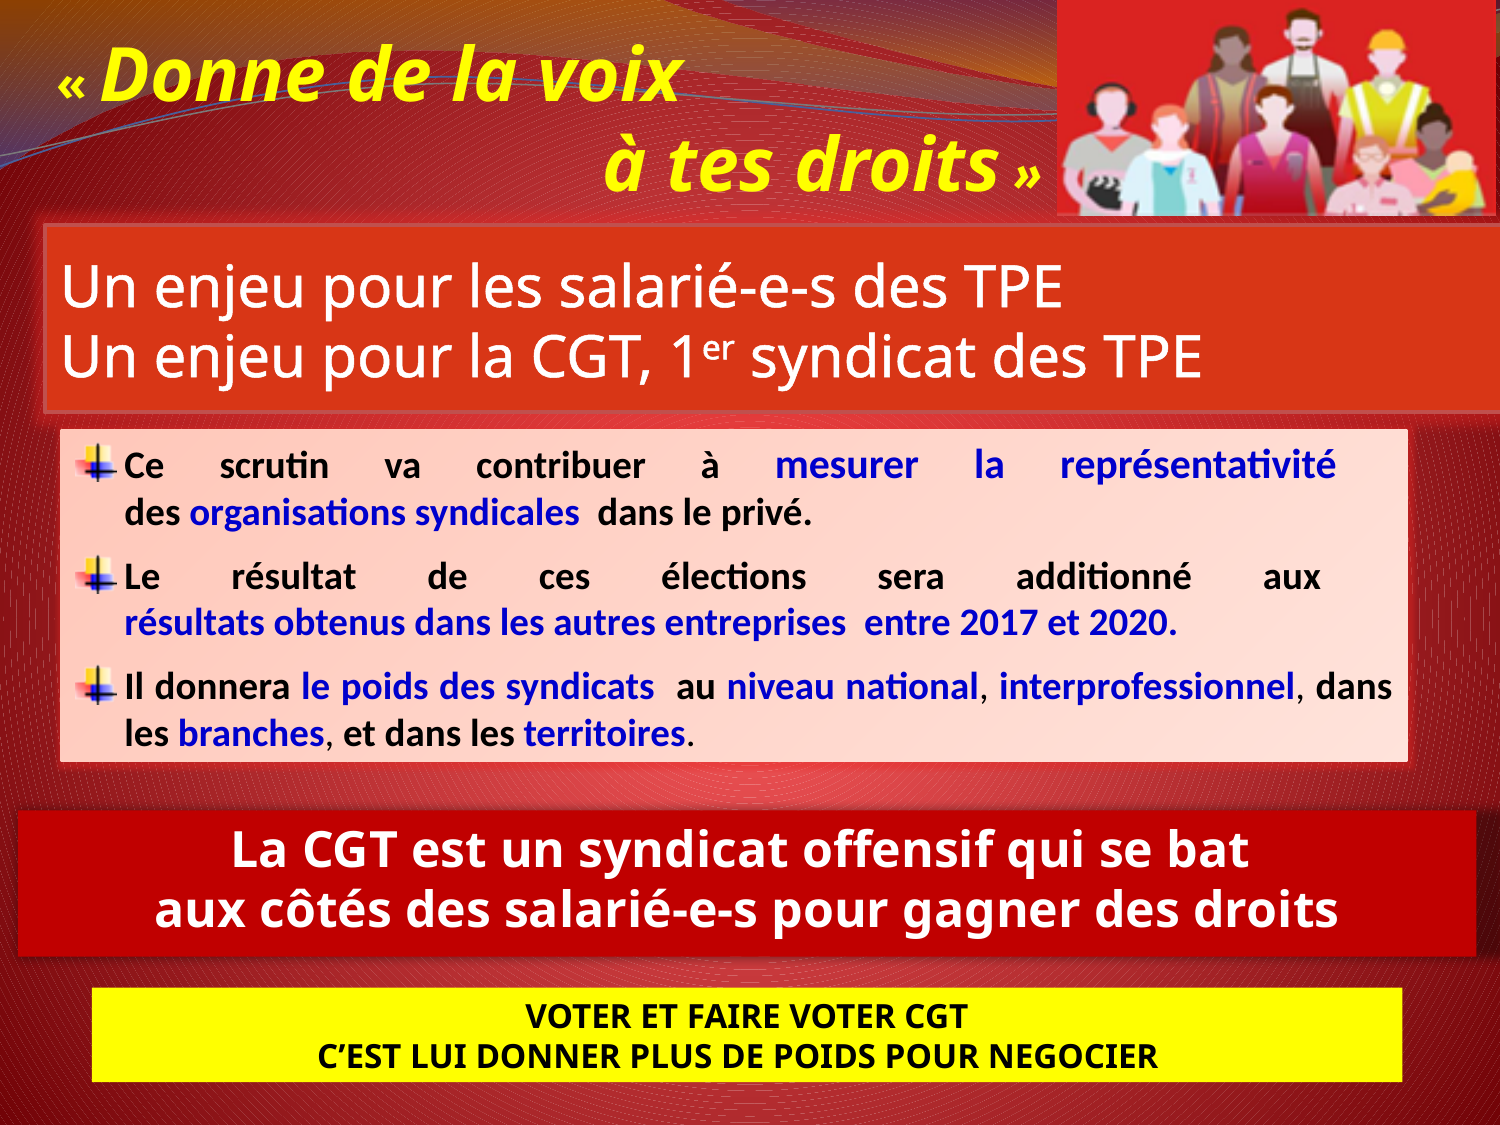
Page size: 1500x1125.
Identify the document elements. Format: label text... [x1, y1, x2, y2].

text_box La CGT est un syndicat offensif qui se bat aux côtés des salarié-e-s pour gagner des droits [17, 810, 1477, 957]
text_box Un enjeu pour les salarié-e-s des TPE Un enjeu pour la CGT, 1er syndicat des TPE [44, 224, 1500, 413]
text_box « Donne de la voix à tes droits » [41, 19, 1049, 214]
text_box Ce scrutin va contribuer à mesurer la représentativité des organisations syndicales dans le privé. Le résultat de ces élections sera additionné aux résultats obtenus dans les autres entreprises entre 2017 et 2020. Il donnera le poids des syndicats au niveau national, interprofessionnel, dans les branches, et dans les territoires. [60, 429, 1408, 762]
picture [75, 553, 117, 594]
picture [1056, 0, 1496, 216]
text_box VOTER ET FAIRE VOTER CGT C’EST LUI DONNER PLUS DE POIDS POUR NEGOCIER [91, 987, 1403, 1083]
picture [75, 441, 117, 482]
picture [75, 663, 117, 705]
